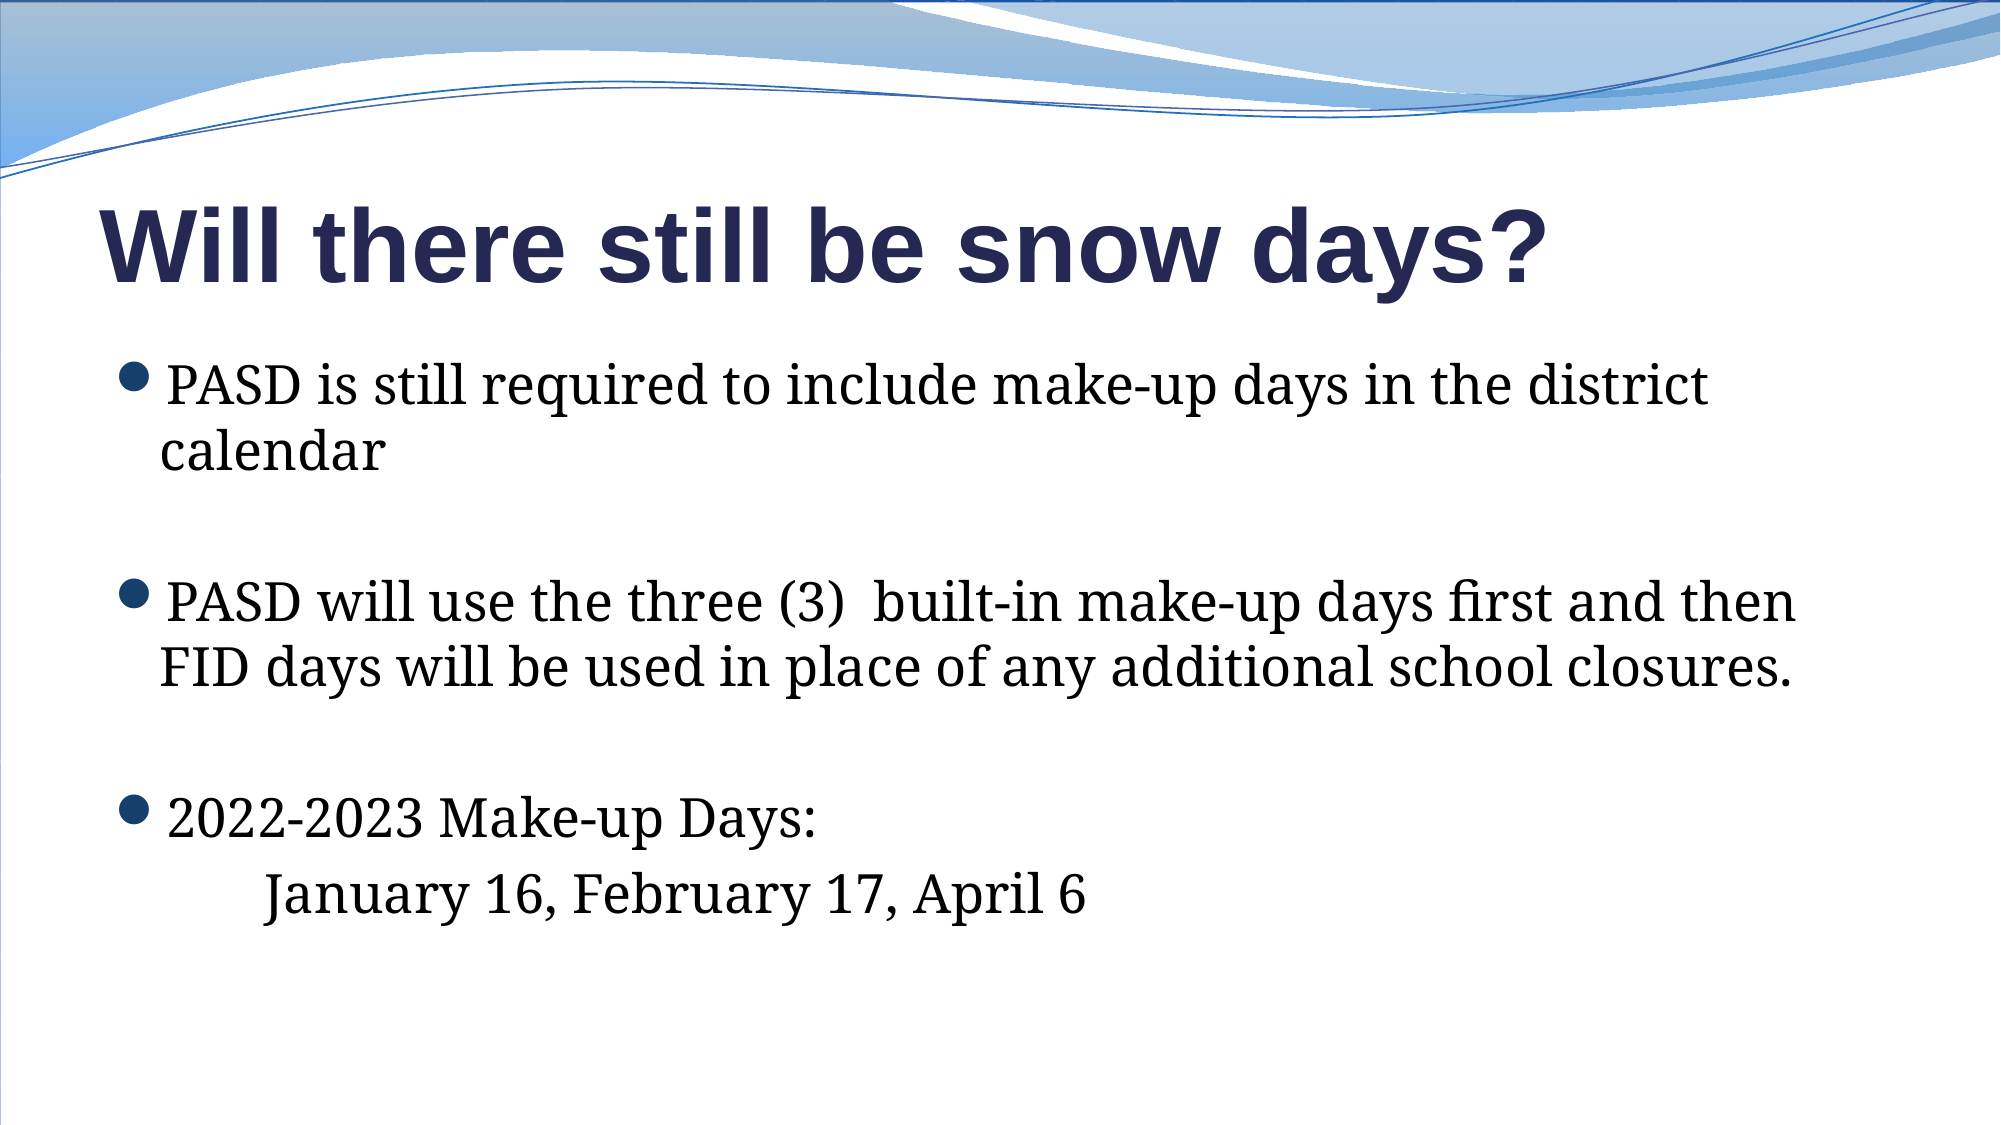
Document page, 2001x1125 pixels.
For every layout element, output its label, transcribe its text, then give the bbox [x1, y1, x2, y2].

list PASD is still required to include make-up days in the district calendar PASD will use the three (3) built-in make-up days first and then FID days will be used in place of any additional school closures. 2022-2023 Make-up Days: January 16, February 17, April 6 [99, 343, 1900, 1064]
title Will there still be snow days? [99, 115, 1900, 303]
